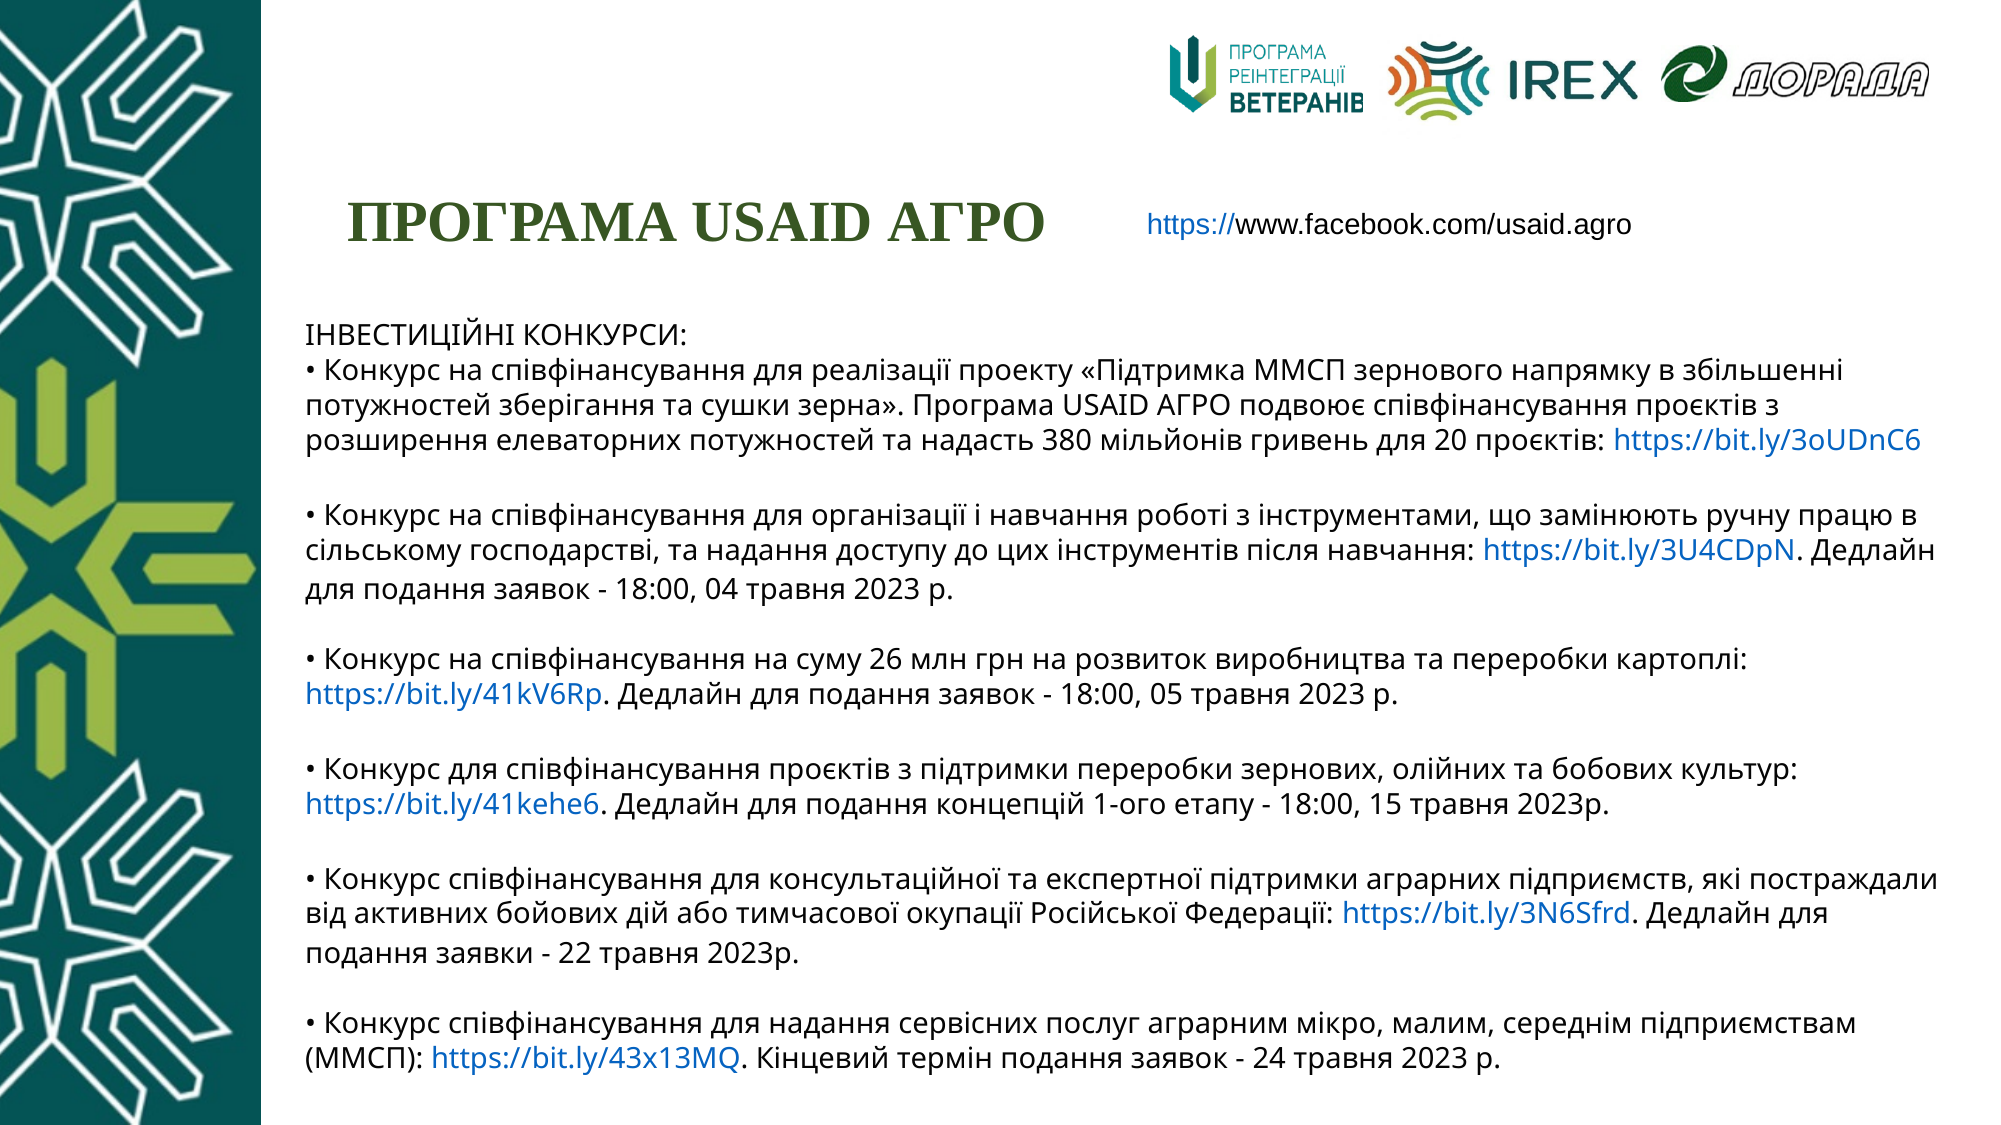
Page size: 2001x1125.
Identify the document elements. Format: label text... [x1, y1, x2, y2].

text_box https://www.facebook.com/usaid.agro [1132, 197, 1656, 248]
picture [0, 0, 261, 1125]
text_box ПРОГРАМА USAID АГРО [332, 173, 1867, 273]
picture [1145, 15, 1929, 139]
text_box ІНВЕСТИЦІЙНІ КОНКУРСИ: • Конкурс на співфінансування для реалізації проекту «Підтримка ММСП зернового напрямку в збільшенні потужностей зберігання та сушки зерна». Програма USAID АГРО подвоює співфінансування проєктів з розширення елеваторних потужностей та надасть 380 мільйонів гривень для 20 проєктів: https://bit.ly/3oUDnC6 • Конкурс на співфінансування для організації і навчання роботі з інструментами, що замінюють ручну працю в сільському господарстві, та надання доступу до цих інструментів після навчання: https://bit.ly/3U4CDpN. Дедлайн для подання заявок - 18:00, 04 травня 2023 р. • Конкурс на співфінансування на суму 26 млн грн на розвиток виробництва та переробки картоплі: https://bit.ly/41kV6Rp. Дедлайн для подання заявок - 18:00, 05 травня 2023 р. • Конкурс для співфінансування проєктів з підтримки переробки зернових, олійних та бобових культур: https://bit.ly/41kehe6. Дедлайн для подання концепцій 1-ого етапу - 18:00, 15 травня 2023р. • Конкурс співфінансування для консультаційної та експертної підтримки аграрних підприємств, які постраждали від активних бойових дій або тимчасової окупації Російської Федерації: https://bit.ly/3N6Sfrd. Дедлайн для подання заявки - 22 травня 2023р. • Конкурс співфінансування для надання сервісних послуг аграрним мікро, малим, середнім підприємствам (ММСП): https://bit.ly/43x13MQ. Кінцевий термін подання заявок - 24 травня 2023 р. [290, 308, 1960, 1087]
